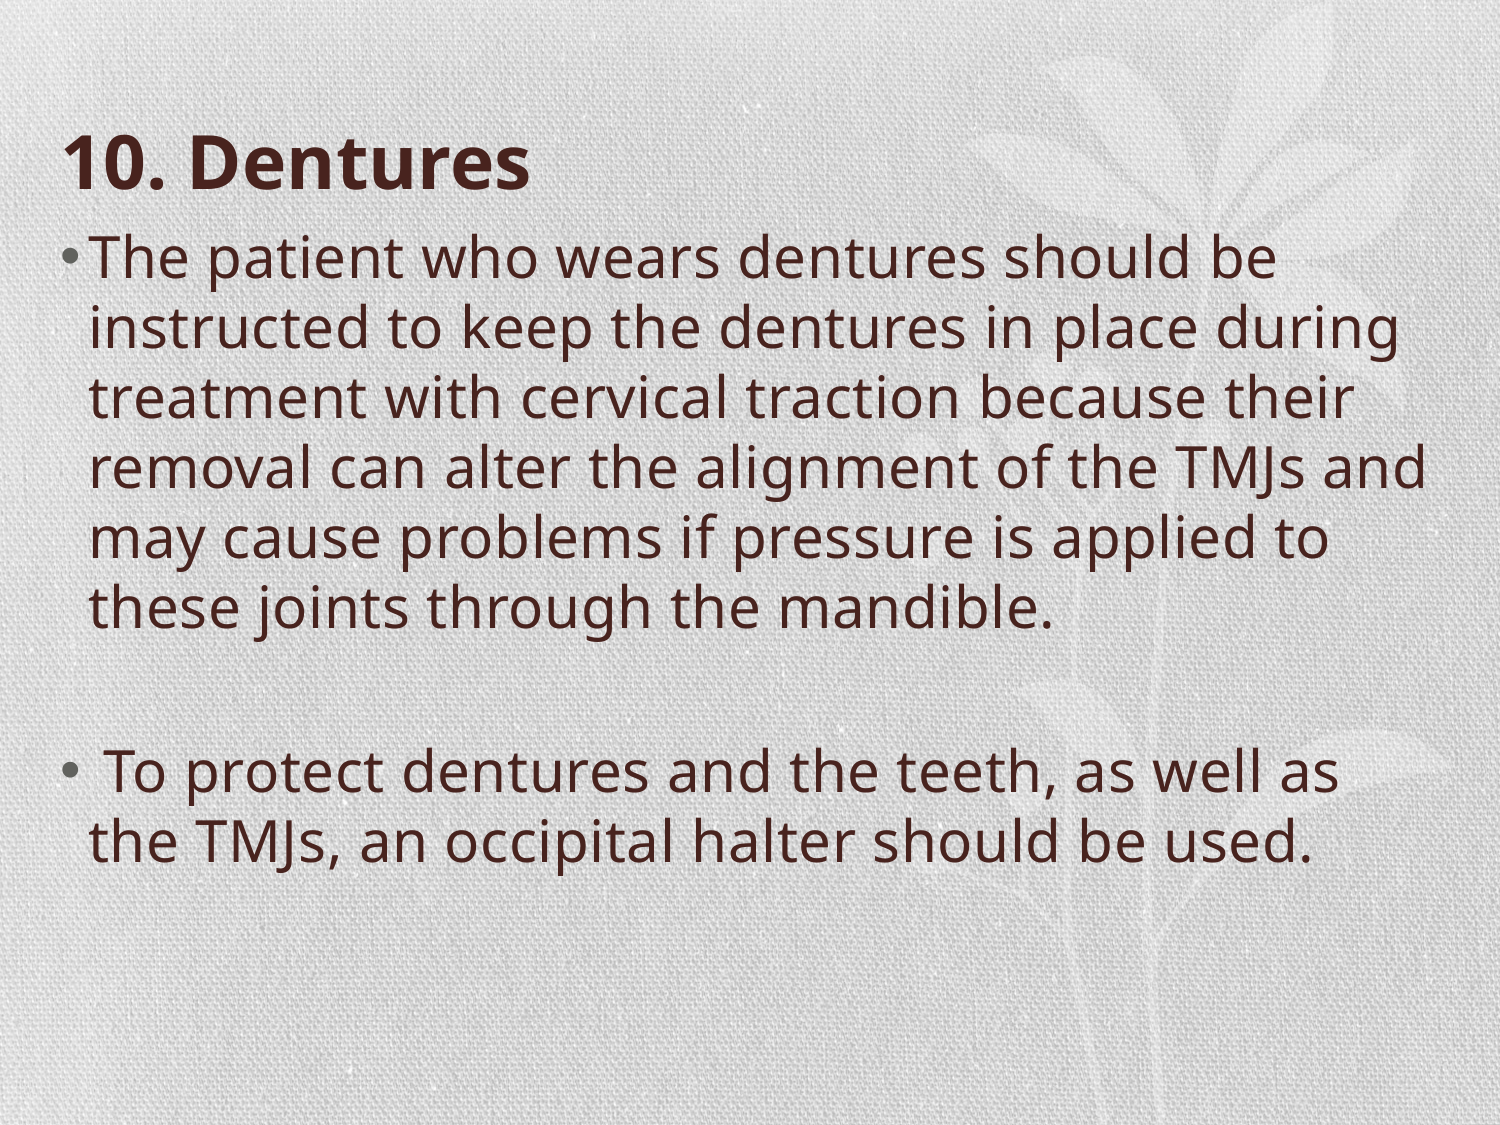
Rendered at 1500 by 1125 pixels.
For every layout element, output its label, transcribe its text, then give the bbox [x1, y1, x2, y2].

title 10. Dentures [45, 37, 1455, 213]
list The patient who wears dentures should be instructed to keep the dentures in place during treatment with cervical traction because their removal can alter the alignment of the TMJs and may cause problems if pressure is applied to these joints through the mandible. To protect dentures and the teeth, as well as the TMJs, an occipital halter should be used. [45, 213, 1455, 1023]
